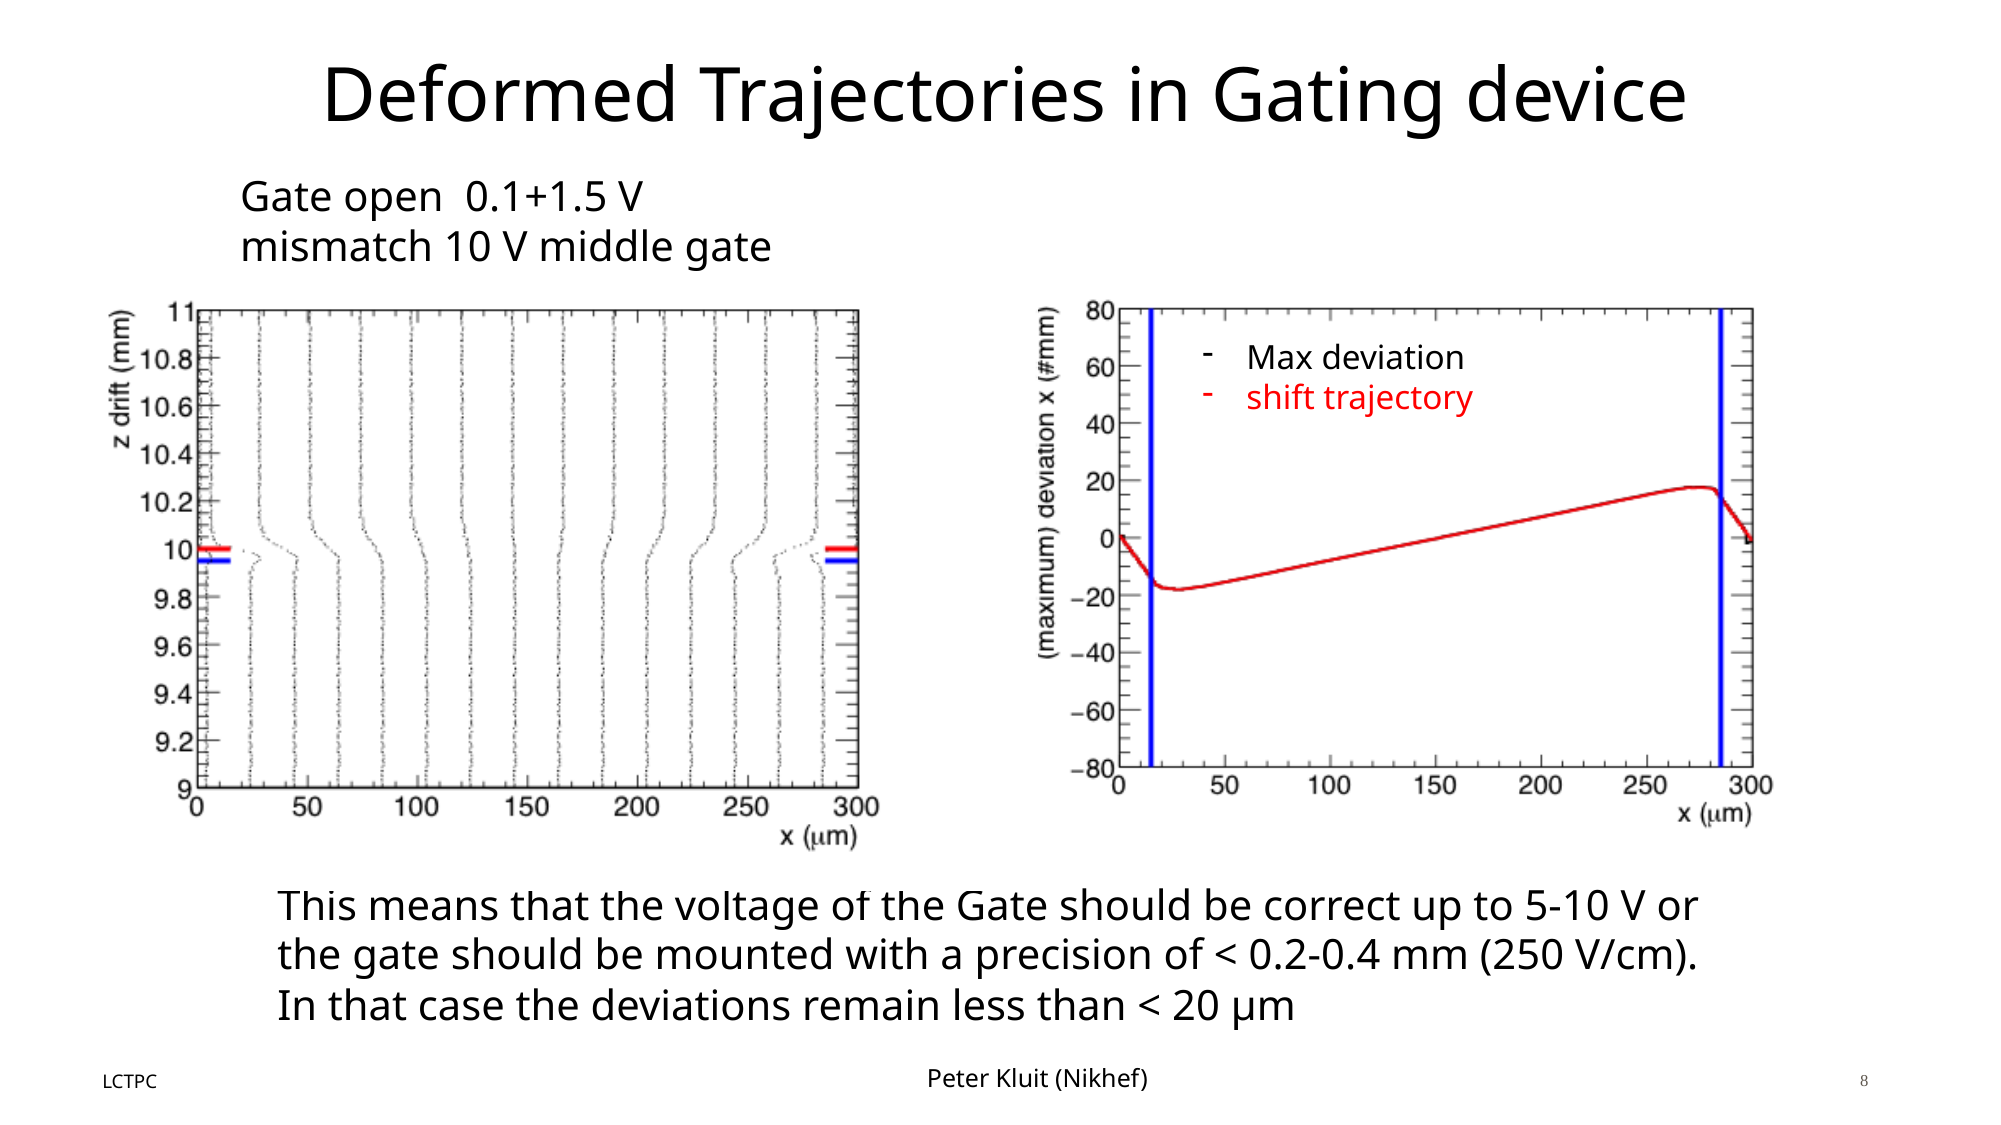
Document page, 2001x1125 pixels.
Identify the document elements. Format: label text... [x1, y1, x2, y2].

picture [75, 274, 1926, 891]
text_box This means that the voltage of the Gate should be correct up to 5-10 V or the gate should be mounted with a precision of < 0.2-0.4 mm (250 V/cm). In that case the deviations remain less than < 20 μm [262, 874, 1763, 1036]
text_box Gate open 0.1+1.5 V mismatch 10 V middle gate [225, 162, 788, 273]
title Deformed Trajectories in Gating device [155, 12, 1856, 144]
